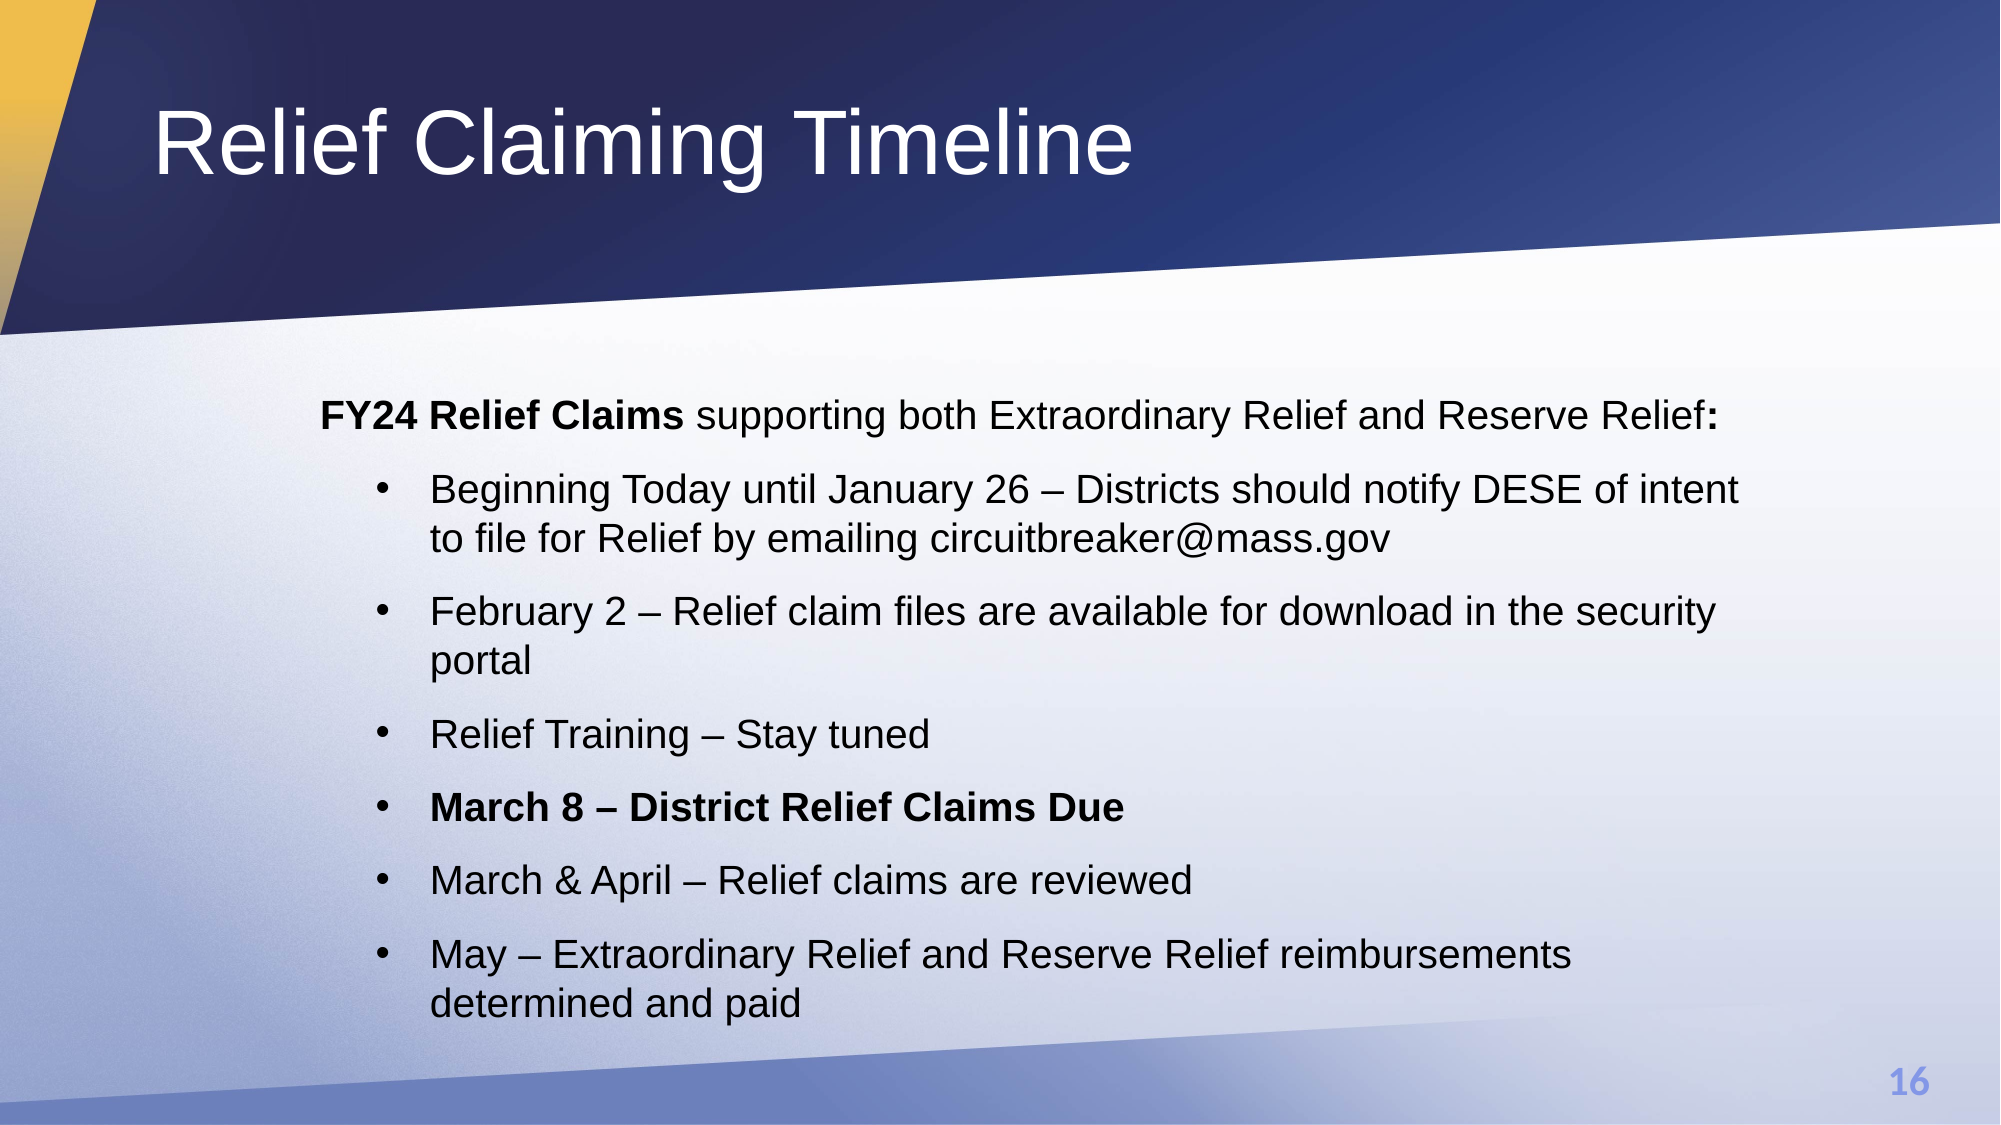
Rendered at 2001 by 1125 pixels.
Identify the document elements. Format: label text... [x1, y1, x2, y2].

title Relief Claiming Timeline [137, 59, 1863, 231]
list FY24 Relief Claims supporting both Extraordinary Relief and Reserve Relief: Beginning Today until January 26 – Districts should notify DESE of intent to file for Relief by emailing circuitbreaker@mass.gov February 2 – Relief claim files are available for download in the security portal Relief Training – Stay tuned March 8 – District Relief Claims Due March & April – Relief claims are reviewed May – Extraordinary Relief and Reserve Relief reimbursements determined and paid [305, 381, 1767, 1046]
picture [0, 0, 2000, 1125]
